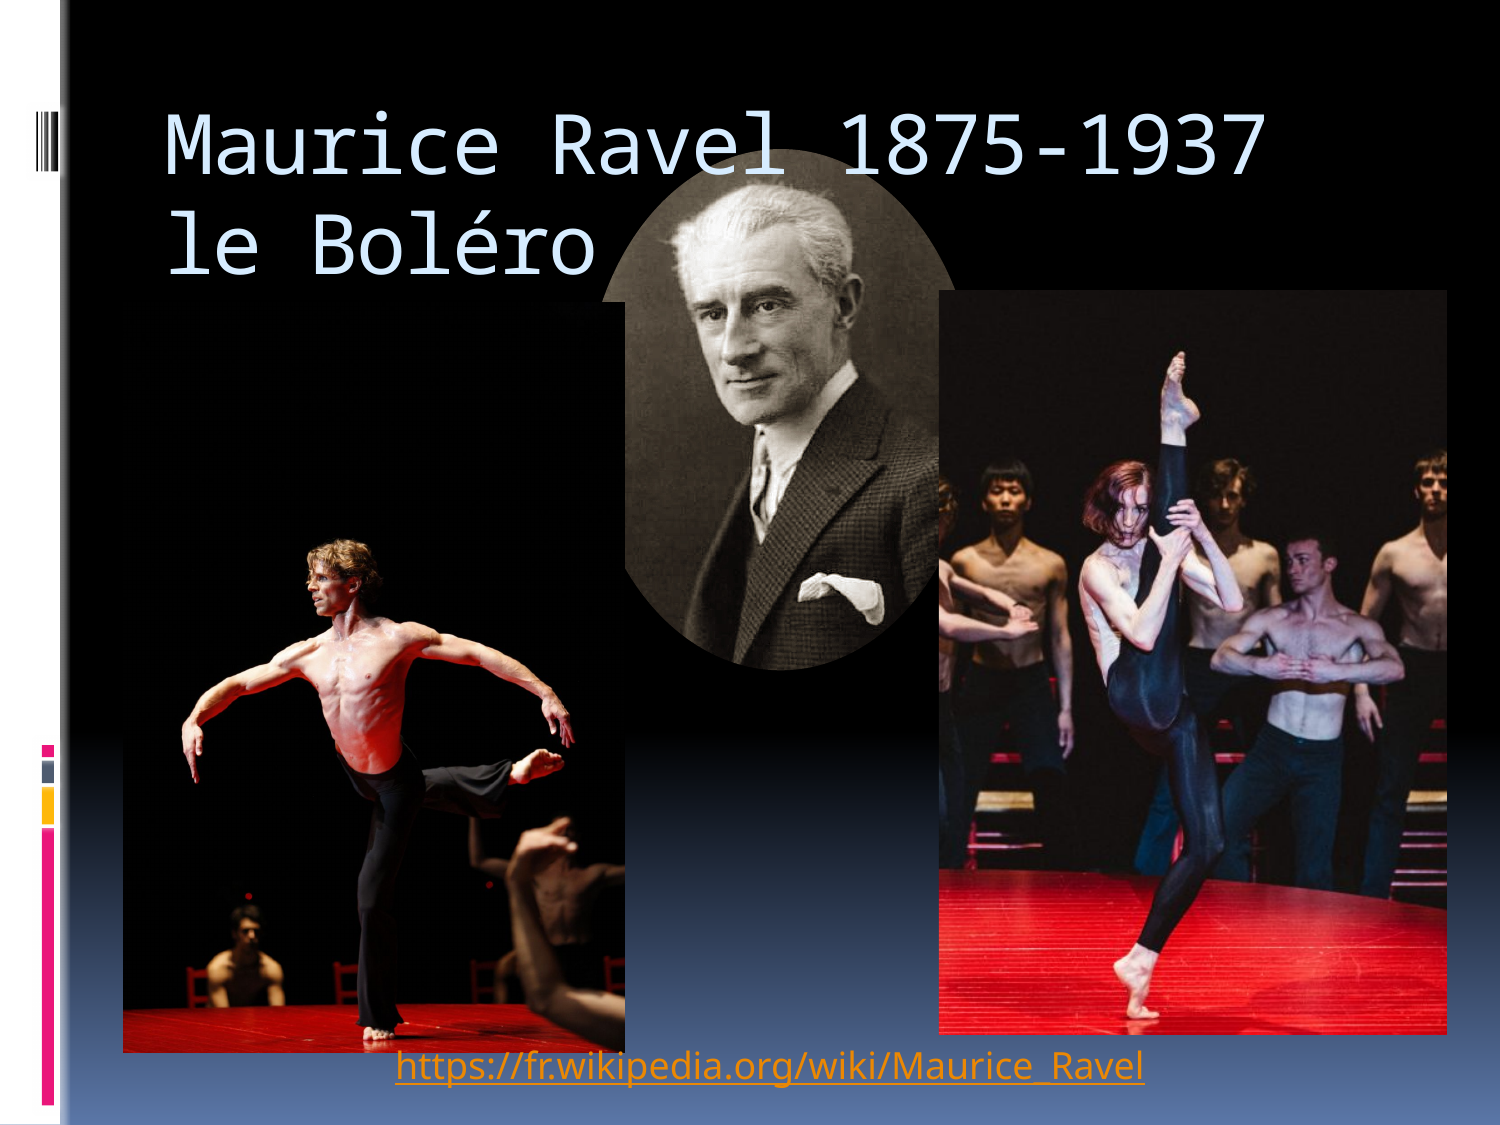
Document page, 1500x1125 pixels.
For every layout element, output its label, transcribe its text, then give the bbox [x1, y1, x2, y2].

title Maurice Ravel 1875-1937 le Boléro [150, 83, 1425, 234]
text_box https://fr.wikipedia.org/wiki/Maurice_Ravel [380, 1034, 1160, 1125]
picture [938, 290, 1448, 1036]
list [123, 302, 625, 1054]
picture [584, 148, 978, 671]
